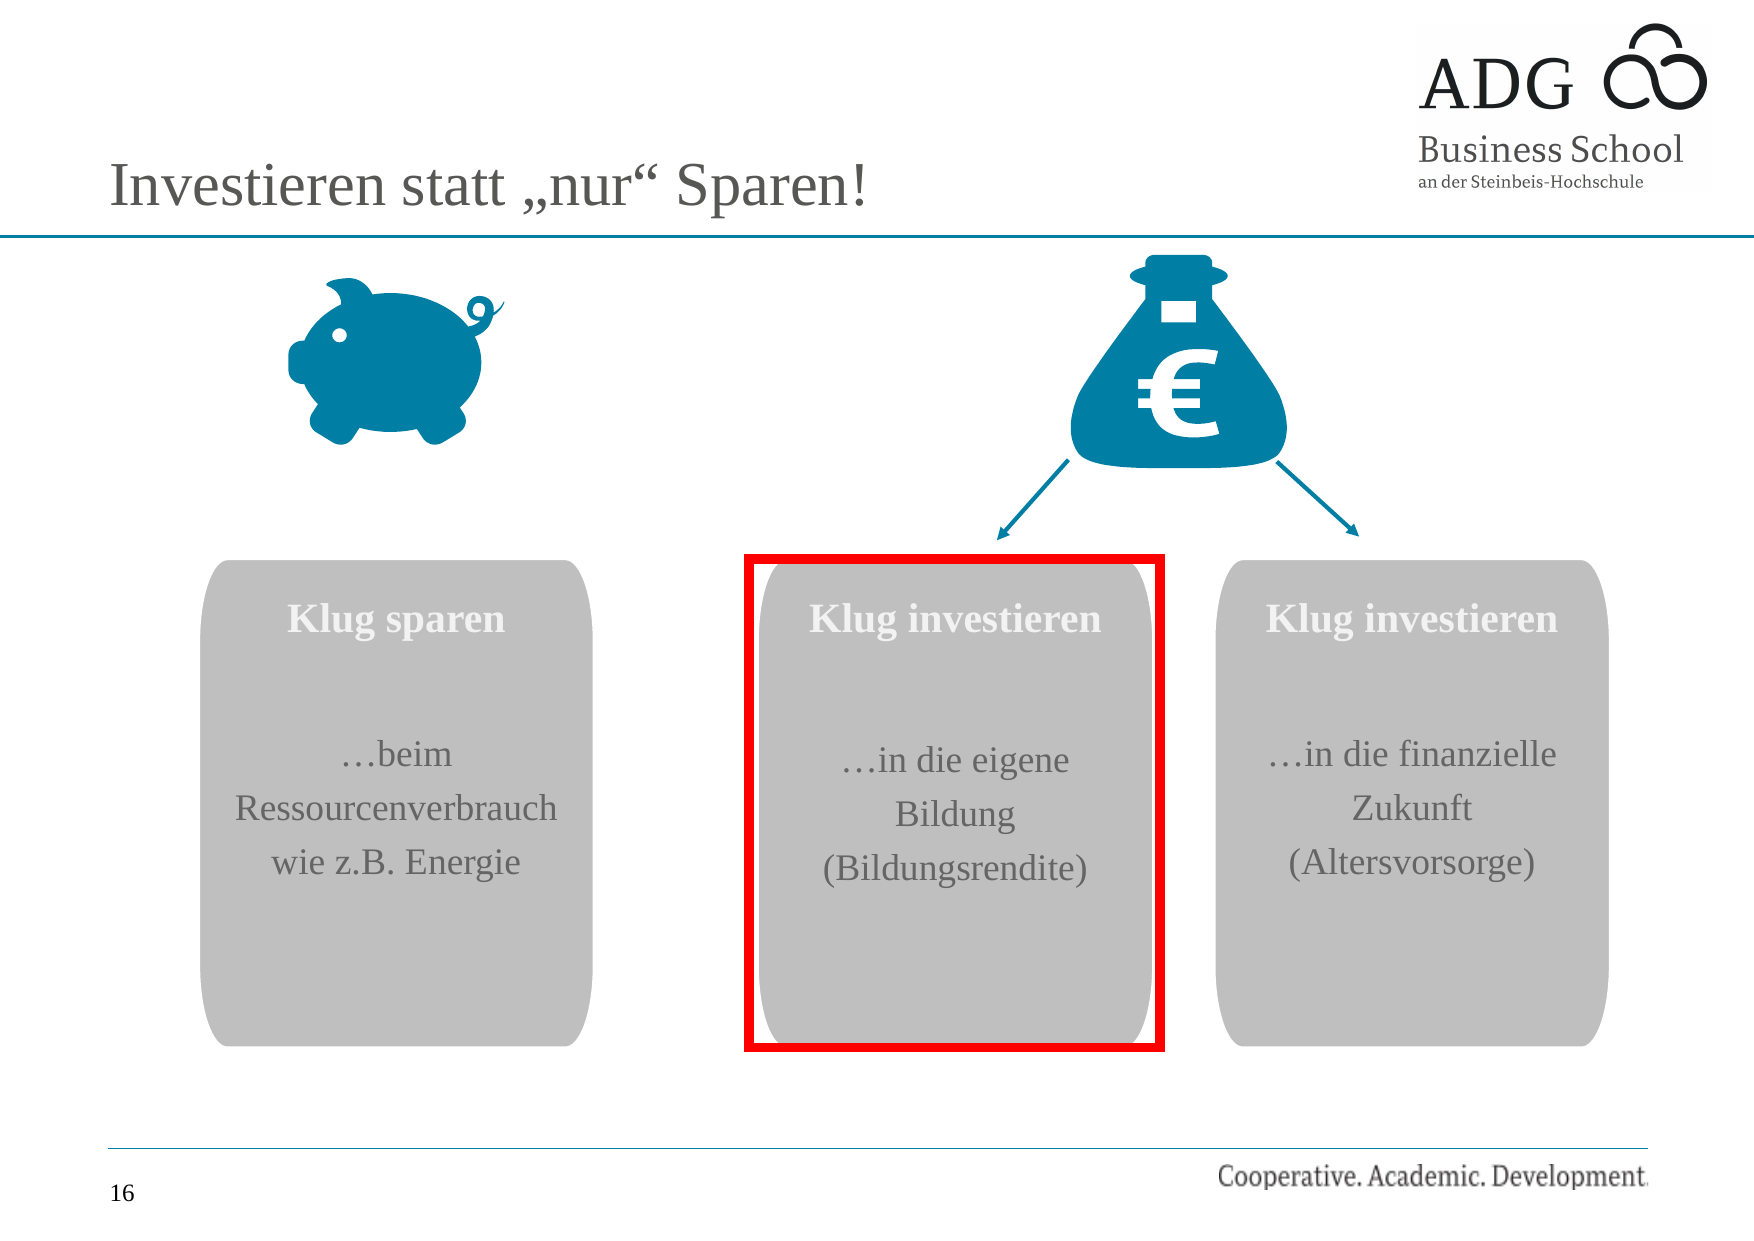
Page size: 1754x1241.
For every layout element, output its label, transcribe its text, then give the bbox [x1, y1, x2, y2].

text_box Klug investieren …in die finanzielle Zukunft (Altersvorsorge) [1213, 558, 1611, 1049]
text_box Klug sparen …beim Ressourcenverbrauchwie z.B. Energie [198, 558, 595, 1049]
text_box [288, 278, 505, 445]
list Investieren statt „nur“ Sparen! [94, 59, 1335, 226]
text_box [996, 459, 1069, 541]
text_box [1070, 254, 1287, 469]
picture [1417, 23, 1713, 193]
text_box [1276, 461, 1360, 537]
text_box [748, 558, 1161, 1048]
slide_number 16 [94, 1169, 490, 1215]
